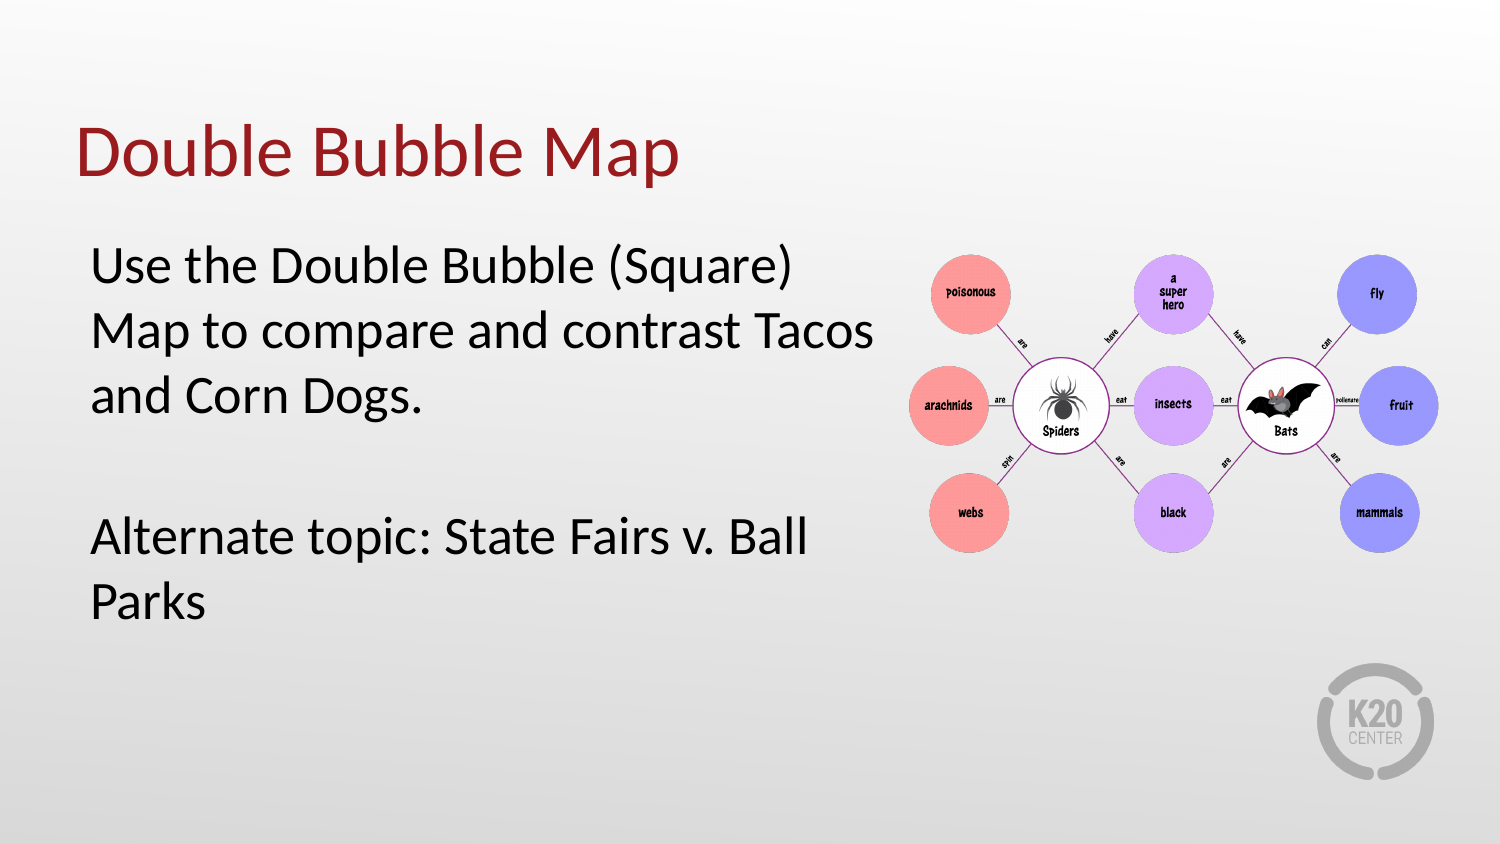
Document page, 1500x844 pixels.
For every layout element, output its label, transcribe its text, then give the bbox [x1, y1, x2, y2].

picture [898, 145, 1451, 797]
list Use the Double Bubble (Square) Map to compare and contrast Tacos and Corn Dogs. Alternate topic: State Fairs v. Ball Parks [75, 214, 899, 808]
title Double Bubble Map [75, 50, 1425, 191]
